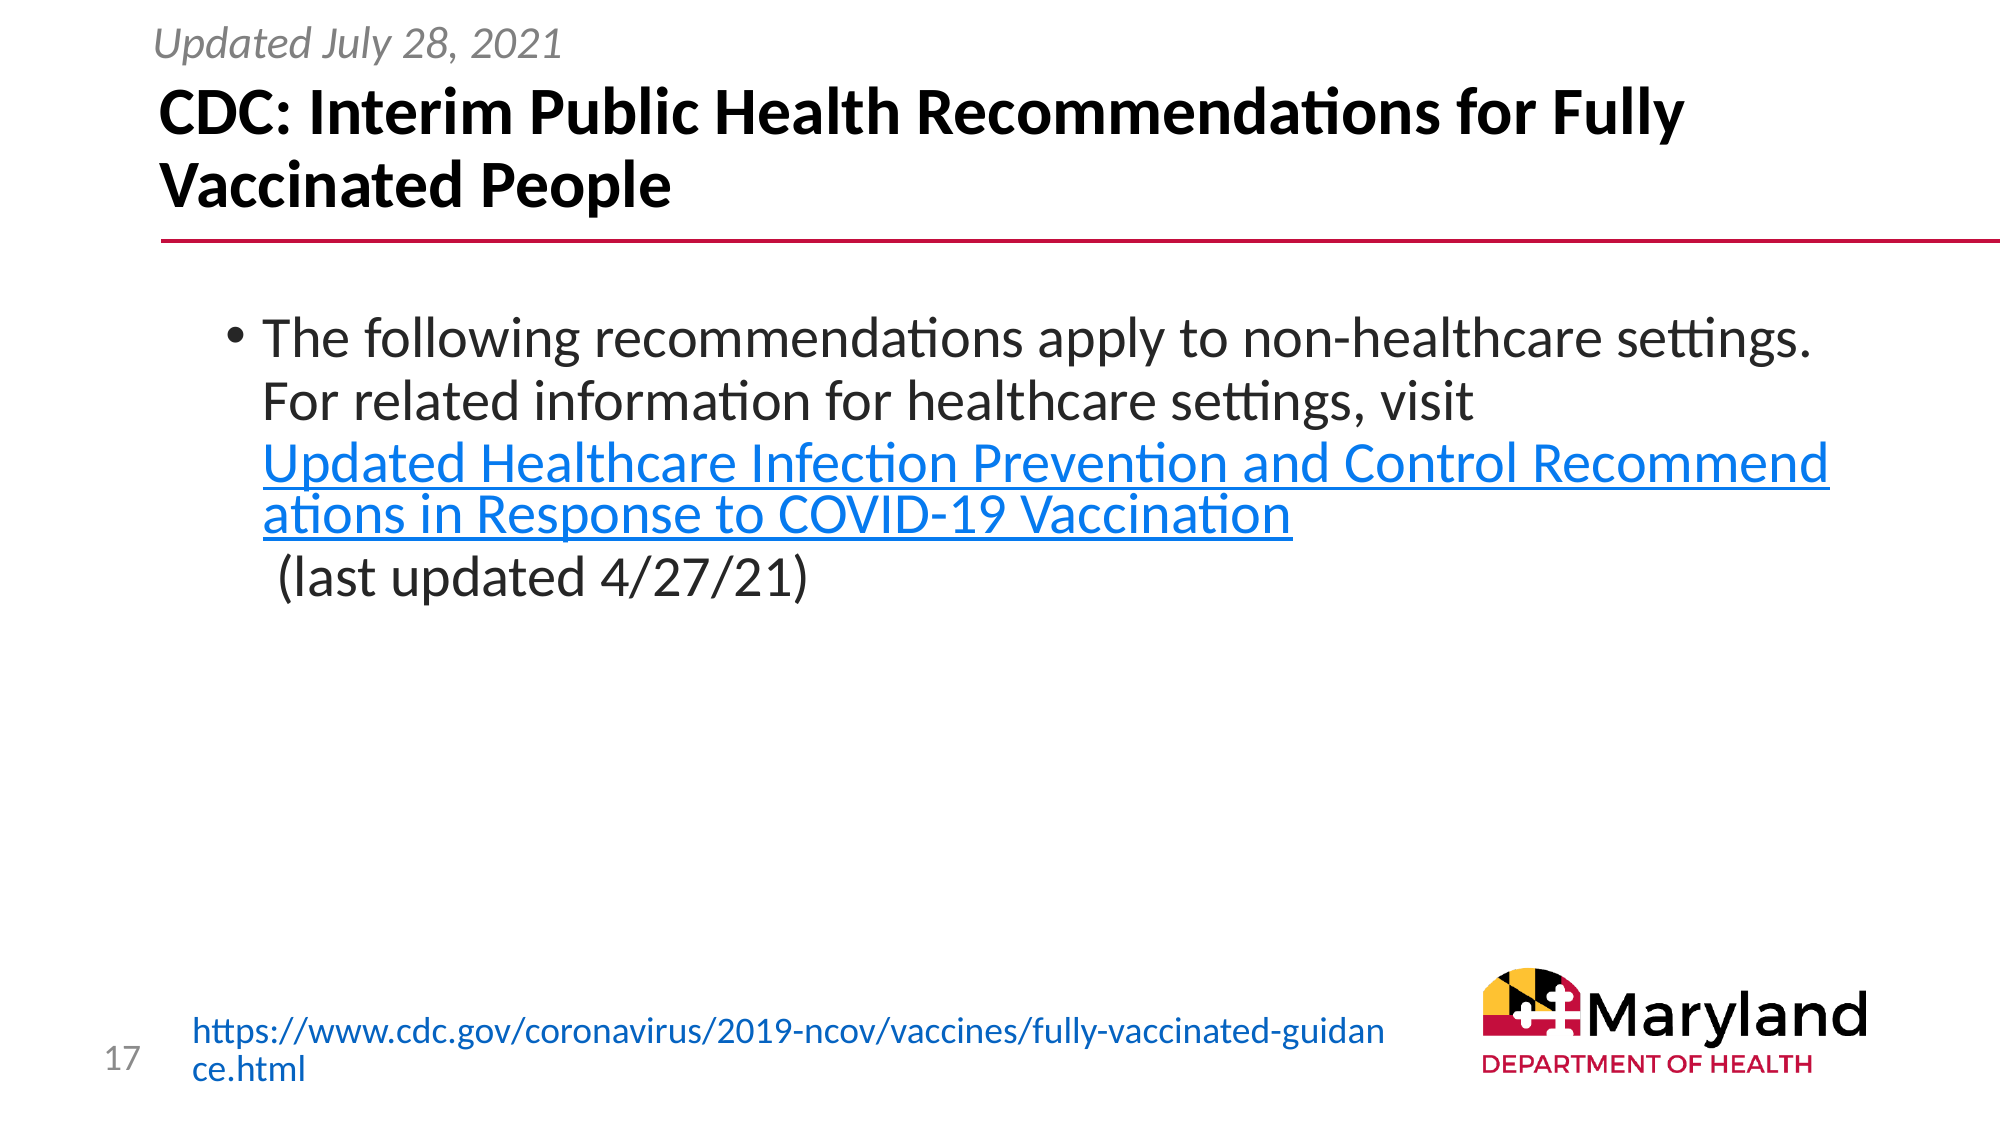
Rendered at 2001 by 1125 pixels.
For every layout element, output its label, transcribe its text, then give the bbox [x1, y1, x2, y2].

slide_number 17 [88, 1025, 178, 1086]
title CDC: Interim Public Health Recommendations for Fully Vaccinated People [145, 67, 1927, 231]
picture [1473, 958, 1866, 1073]
list Updated July 28, 2021 [137, 11, 1855, 68]
text_box https://www.cdc.gov/coronavirus/2019-ncov/vaccines/fully-vaccinated-guidance.html [177, 998, 1409, 1059]
list The following recommendations apply to non-healthcare settings. For related information for healthcare settings, visit Updated Healthcare Infection Prevention and Control Recommendations in Response to COVID-19 Vaccination (last updated 4/27/21) [210, 299, 1863, 1014]
